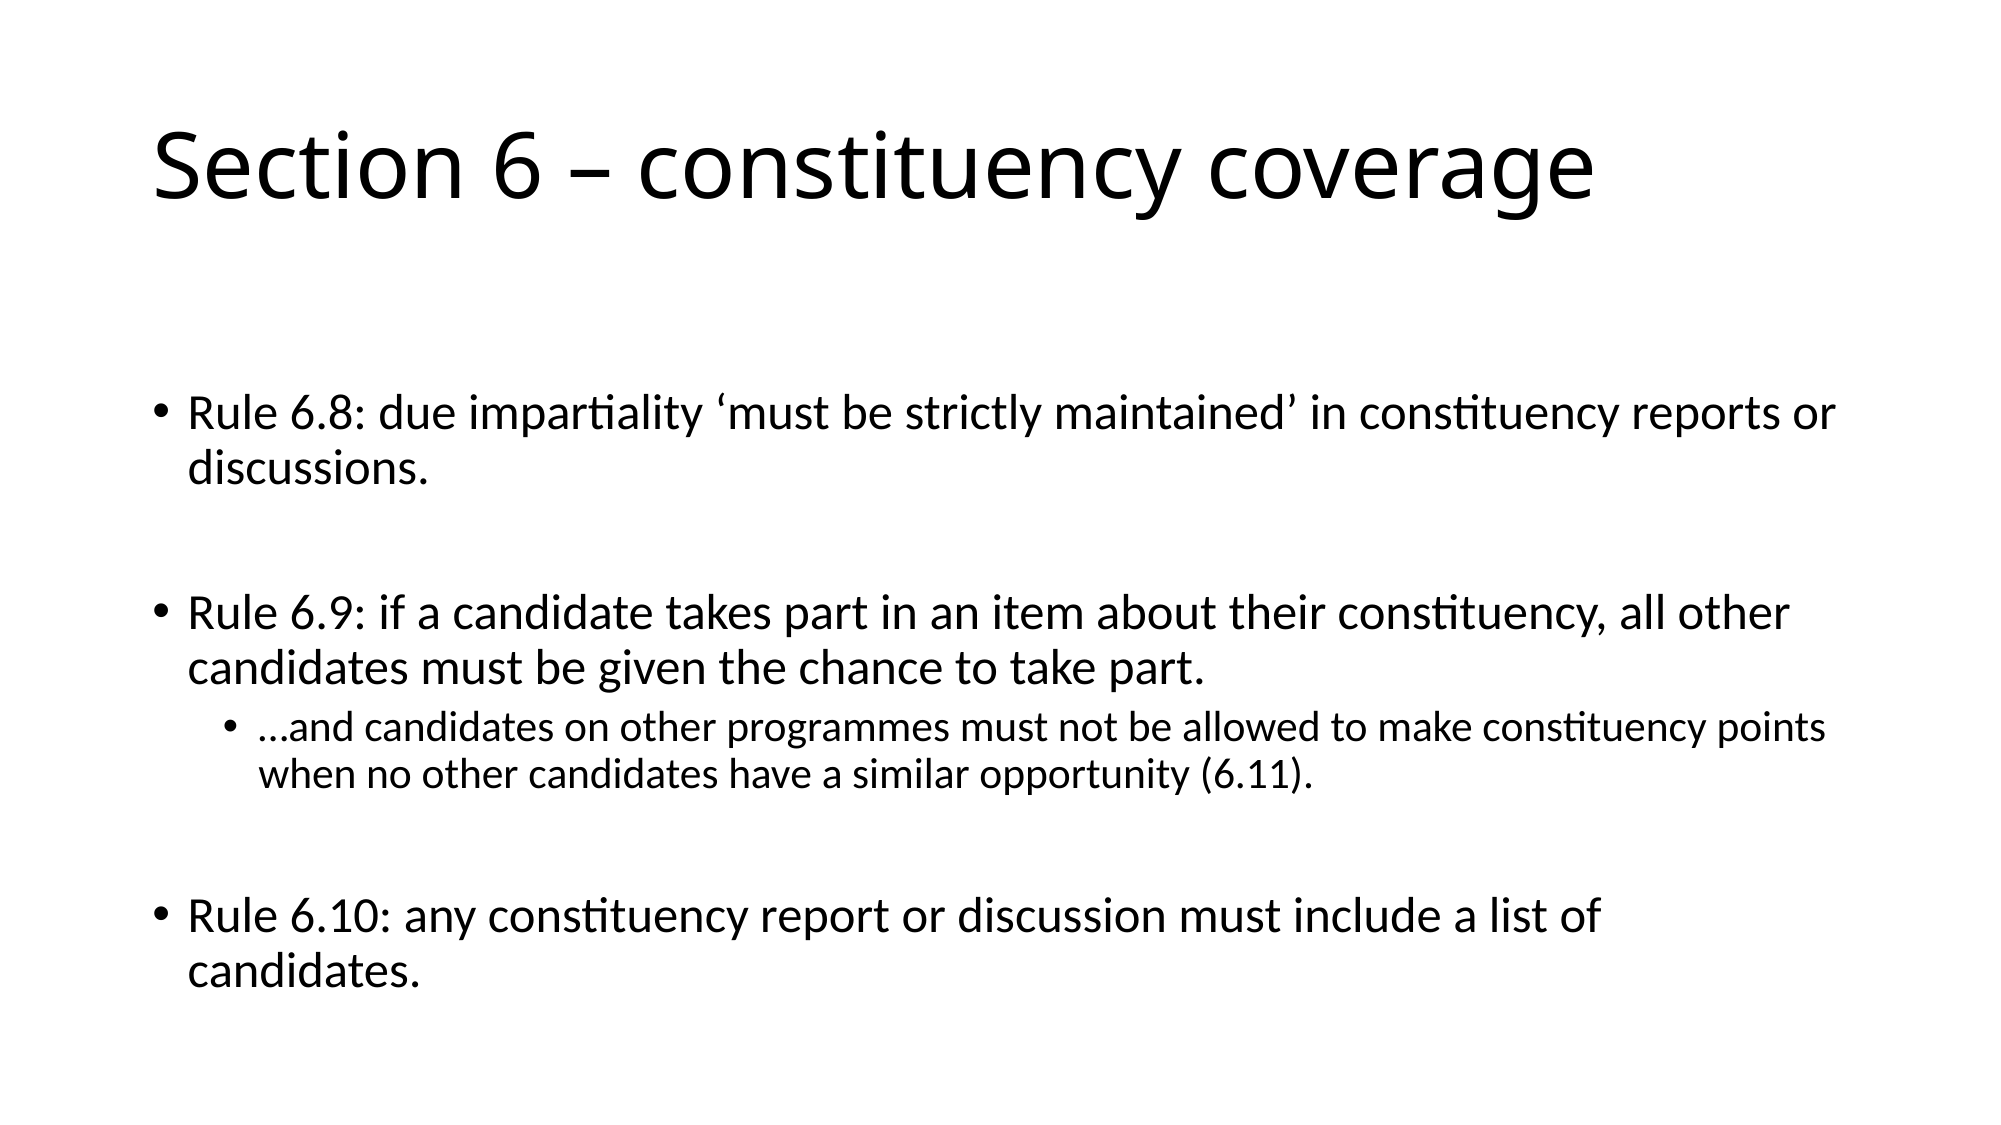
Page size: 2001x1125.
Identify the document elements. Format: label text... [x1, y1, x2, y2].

title Section 6 – constituency coverage [137, 59, 1863, 278]
list Rule 6.8: due impartiality ‘must be strictly maintained’ in constituency reports or discussions. Rule 6.9: if a candidate takes part in an item about their constituency, all other candidates must be given the chance to take part. …and candidates on other programmes must not be allowed to make constituency points when no other candidates have a similar opportunity (6.11). Rule 6.10: any constituency report or discussion must include a list of candidates. [137, 299, 1863, 1014]
